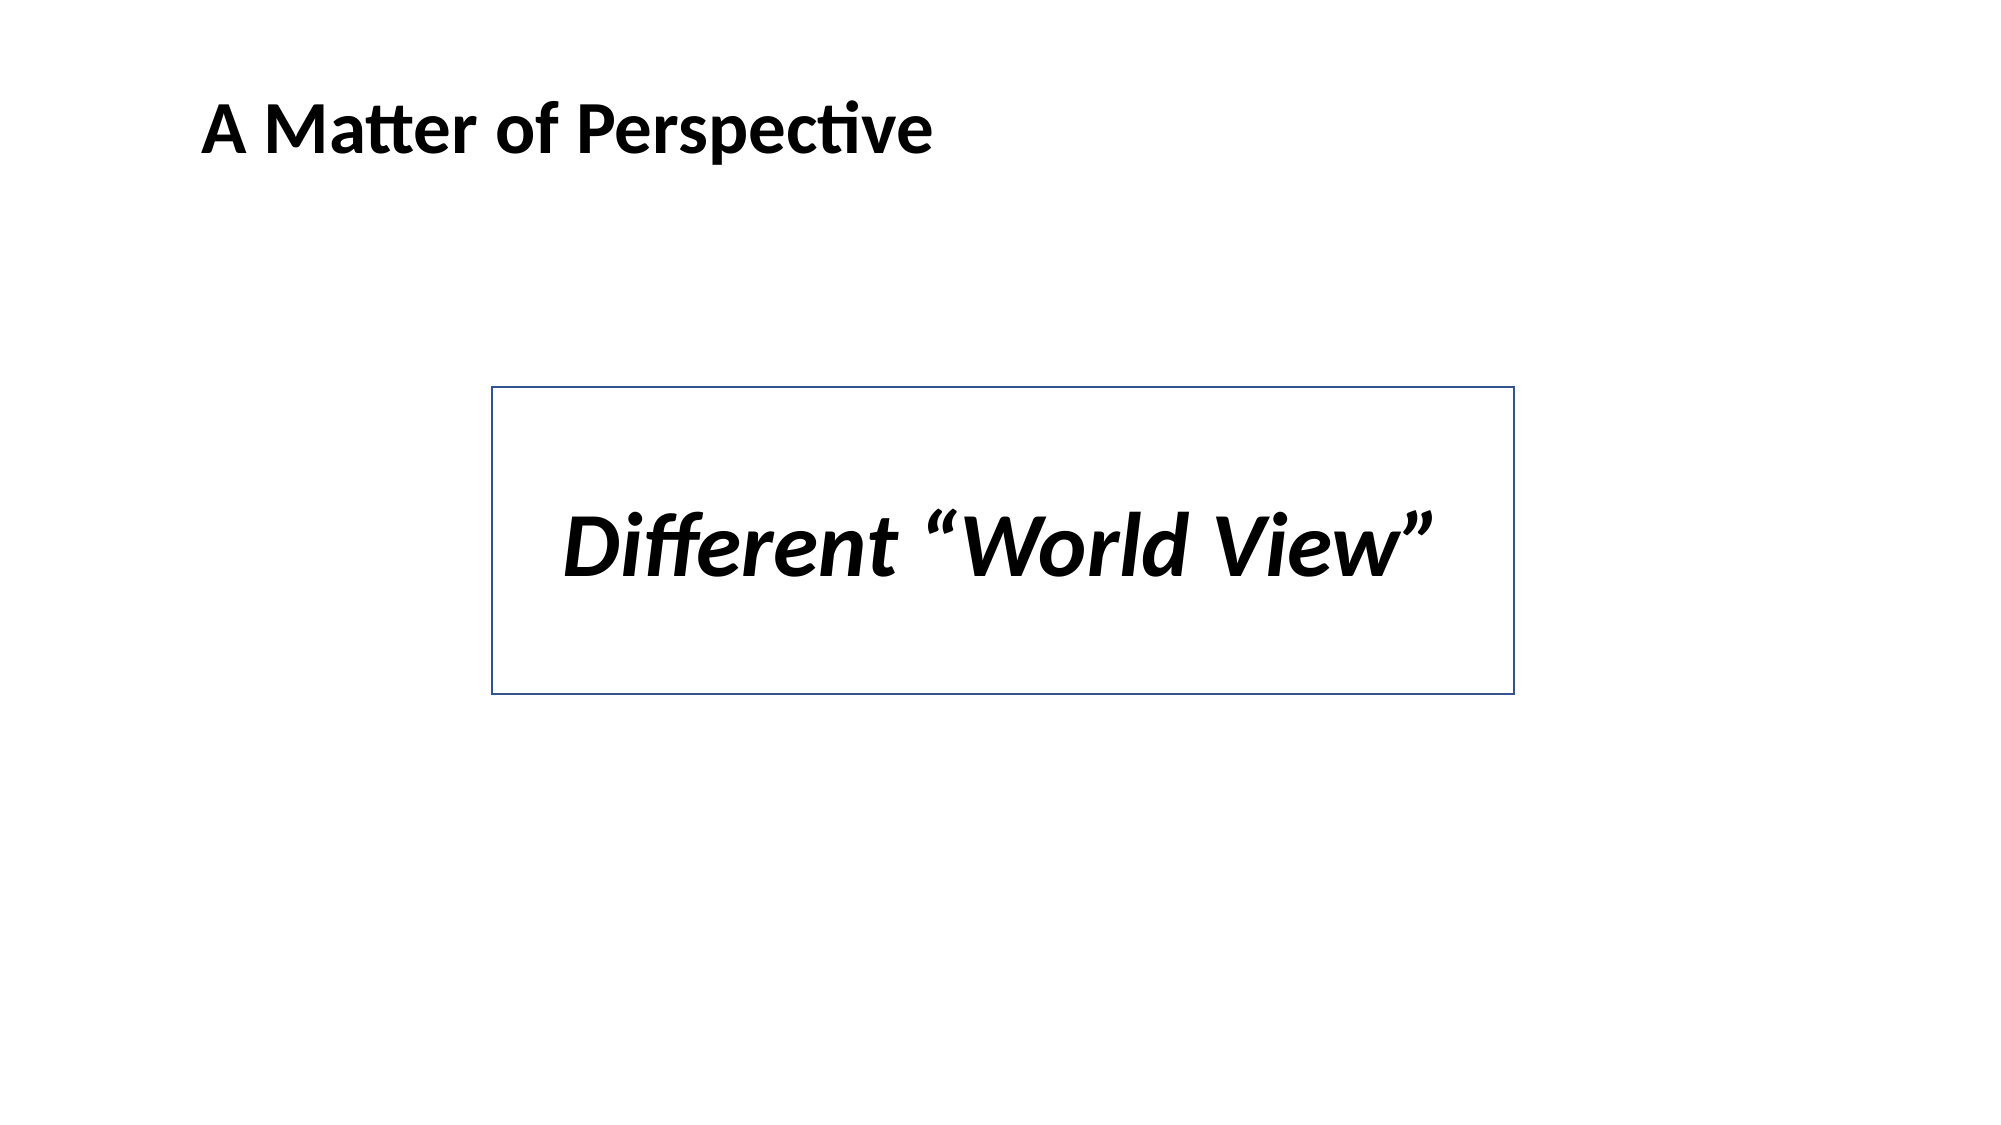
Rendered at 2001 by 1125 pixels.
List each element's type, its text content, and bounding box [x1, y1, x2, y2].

text_box A Matter of Perspective [186, 71, 1564, 177]
text_box Different “World View” [491, 386, 1515, 695]
